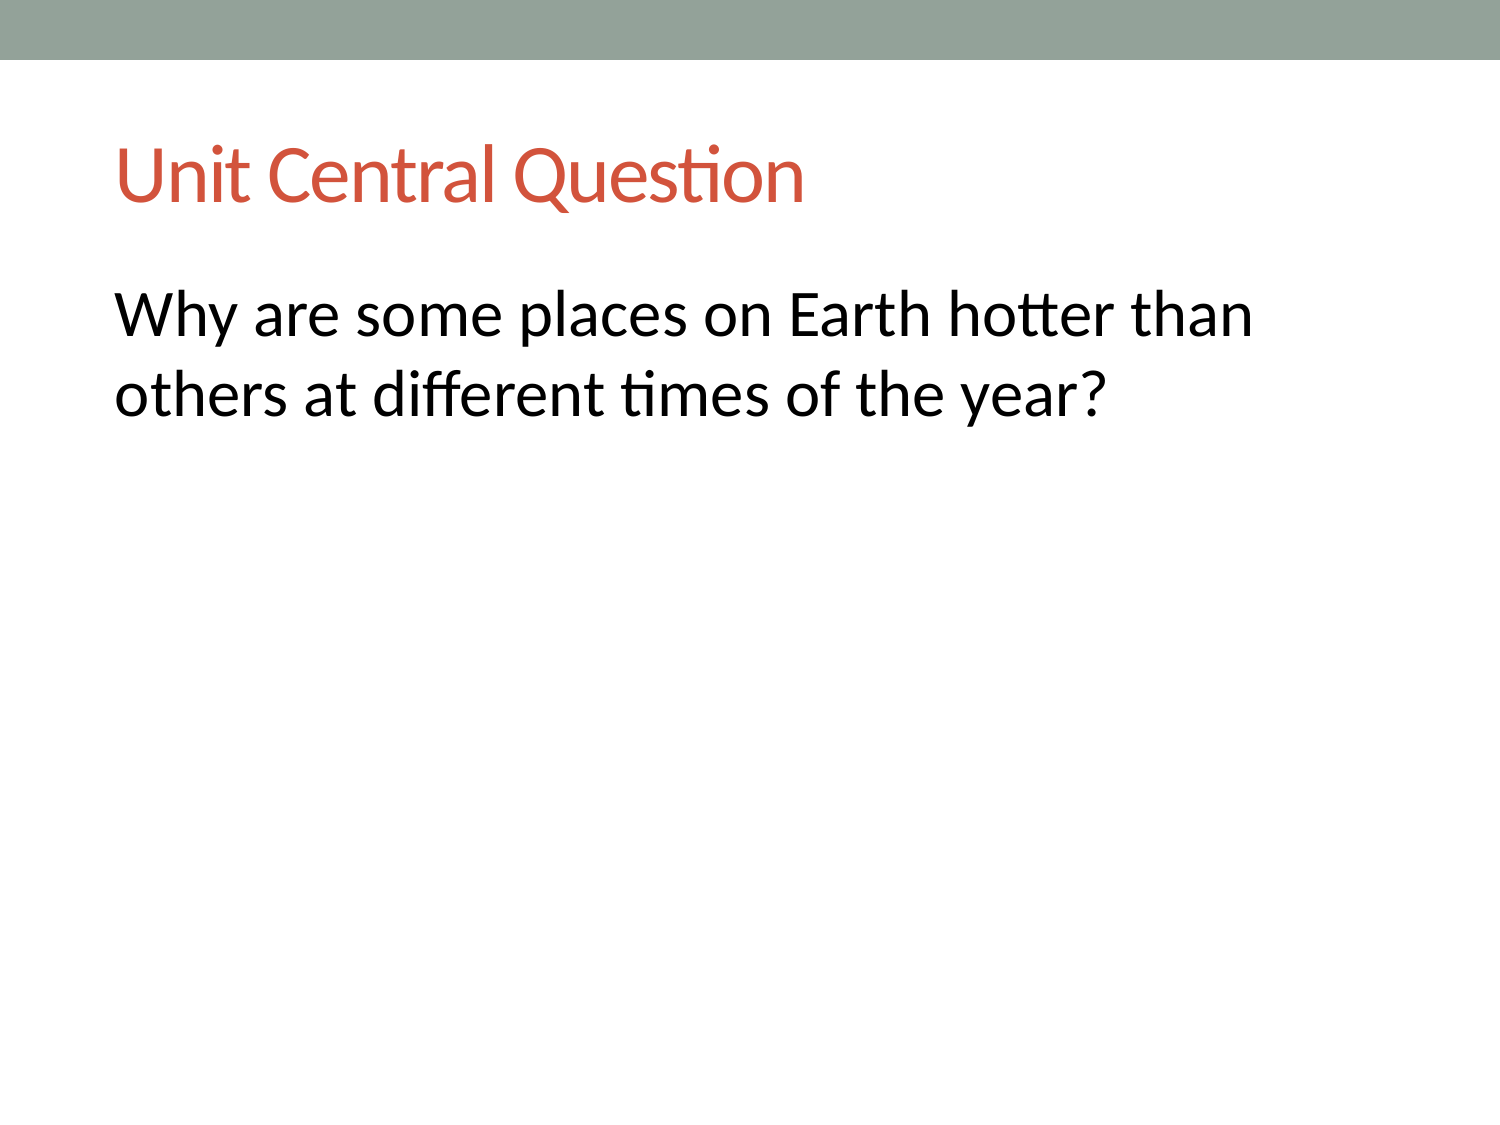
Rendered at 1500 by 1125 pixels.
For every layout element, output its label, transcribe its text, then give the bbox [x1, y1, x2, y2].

title Unit Central Question [99, 87, 1425, 250]
list Why are some places on Earth hotter than others at different times of the year? [99, 262, 1425, 1000]
